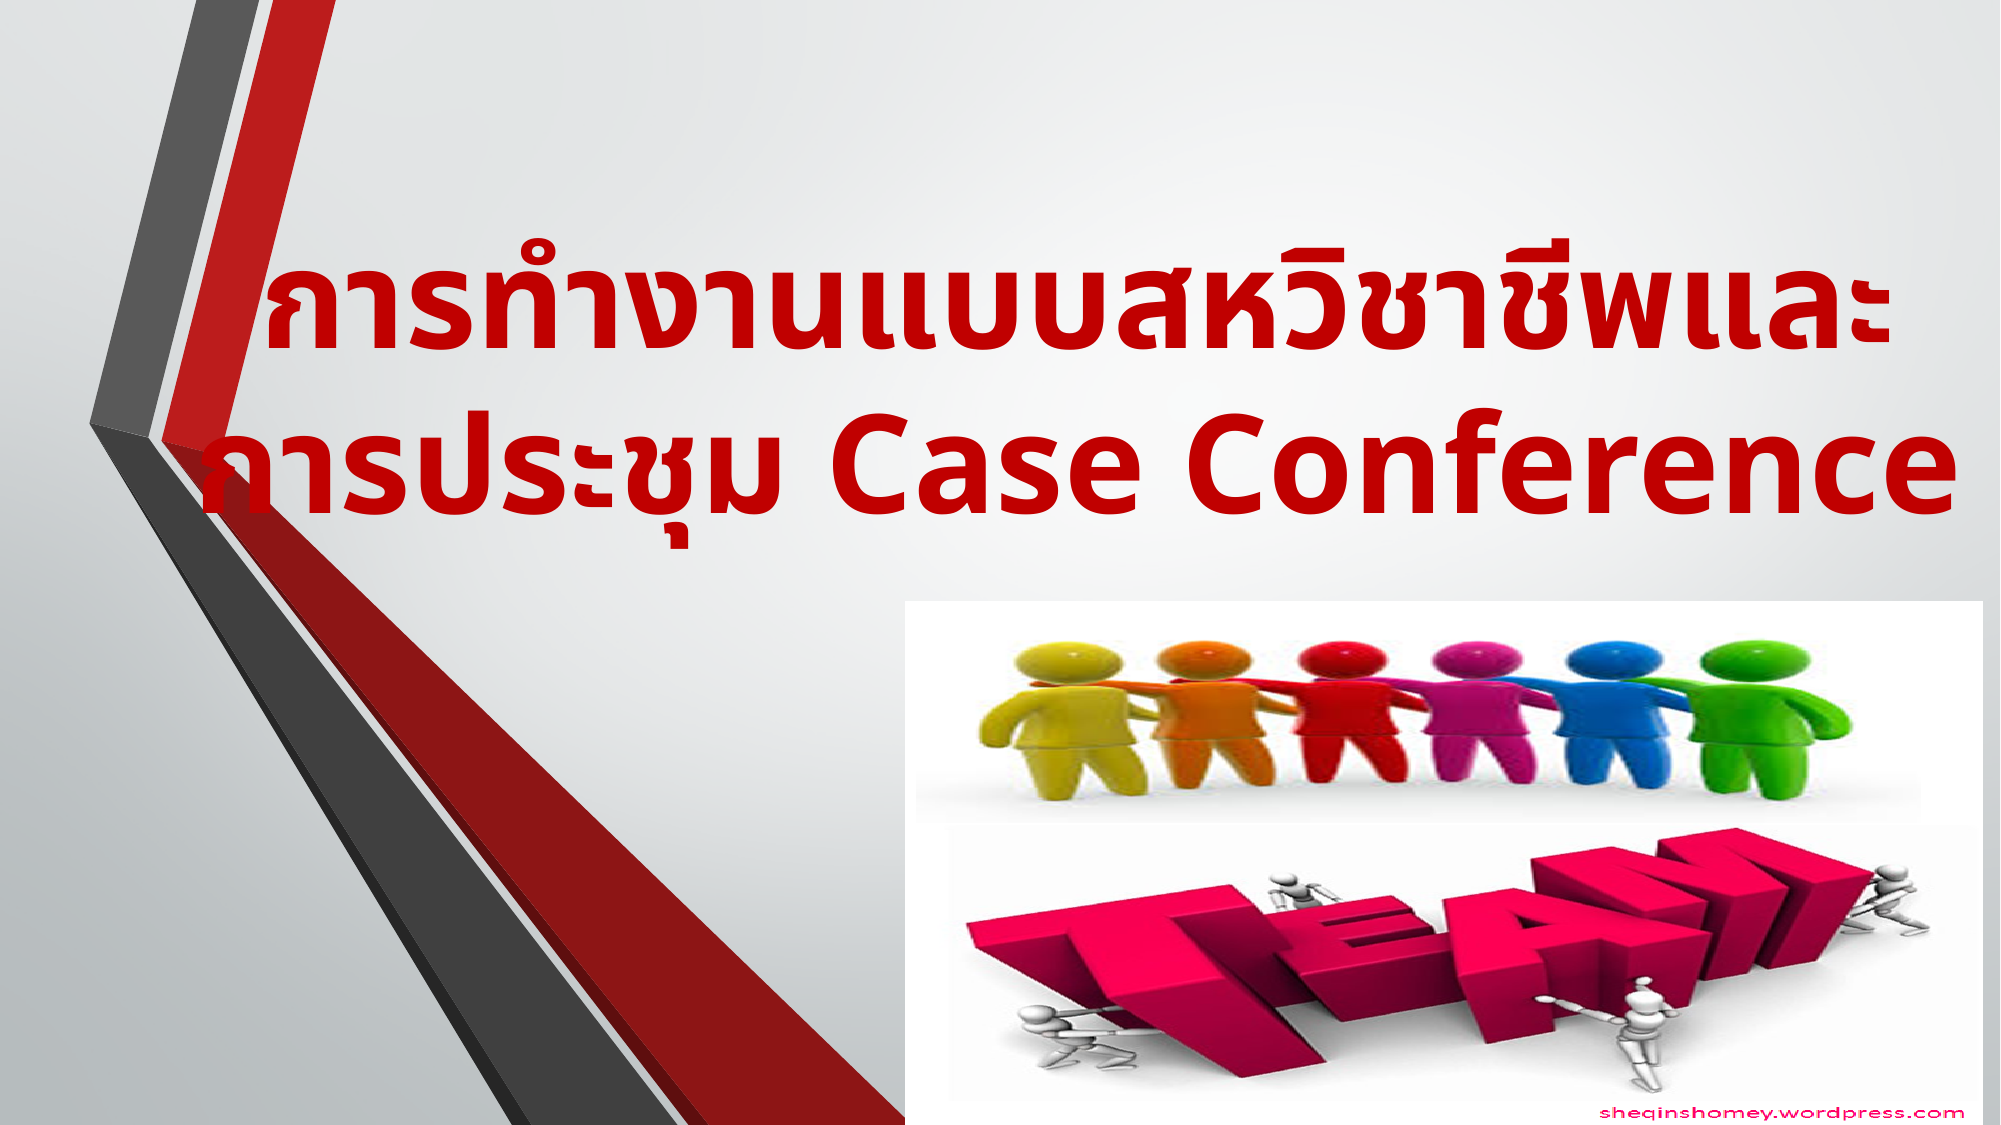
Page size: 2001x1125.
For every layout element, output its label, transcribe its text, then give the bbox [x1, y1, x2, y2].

title การทำงานแบบสหวิชาชีพและ การประชุม Case Conference [156, 131, 2000, 549]
picture [905, 600, 1983, 1125]
